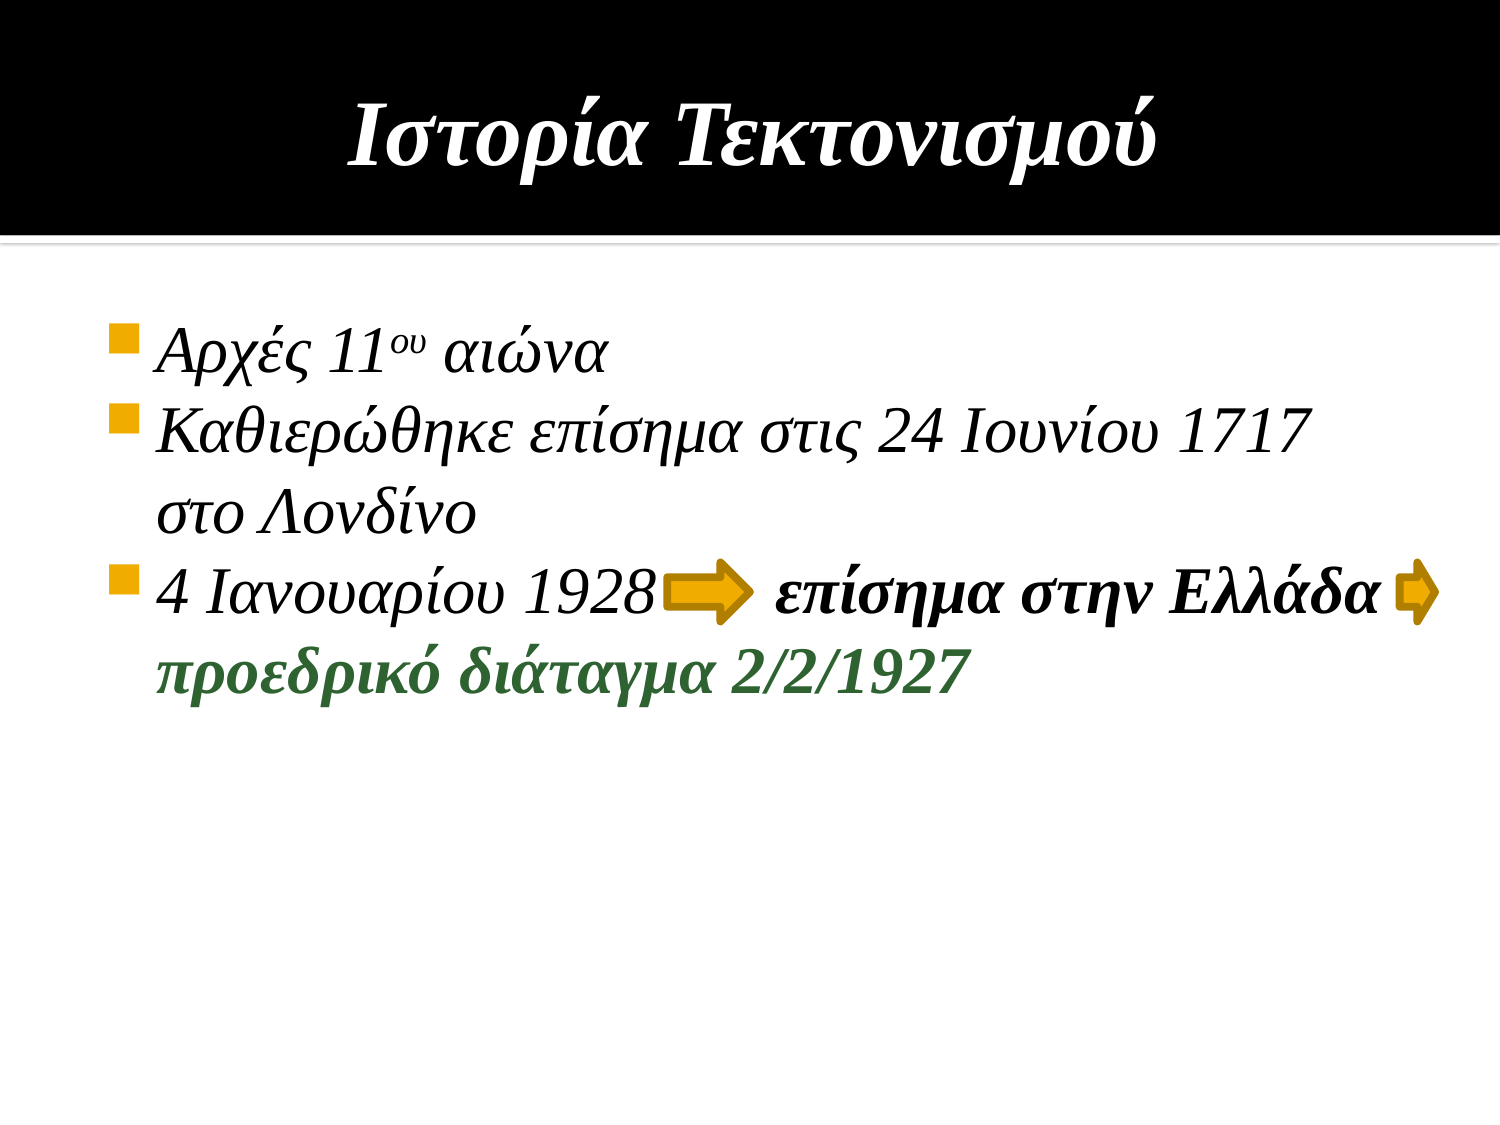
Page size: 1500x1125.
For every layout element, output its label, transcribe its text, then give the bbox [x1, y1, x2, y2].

text_box [1395, 558, 1439, 626]
list Αρχές 11ου αιώνα Καθιερώθηκε επίσημα στις 24 Ιουνίου 1717 στο Λονδίνο 4 Ιανουαρίου 1928 επίσημα στην Ελλάδα προεδρικό διάταγμα 2/2/1927 [75, 291, 1425, 1050]
title Ιστορία Τεκτονισμού [75, 25, 1425, 231]
text_box [663, 558, 754, 626]
